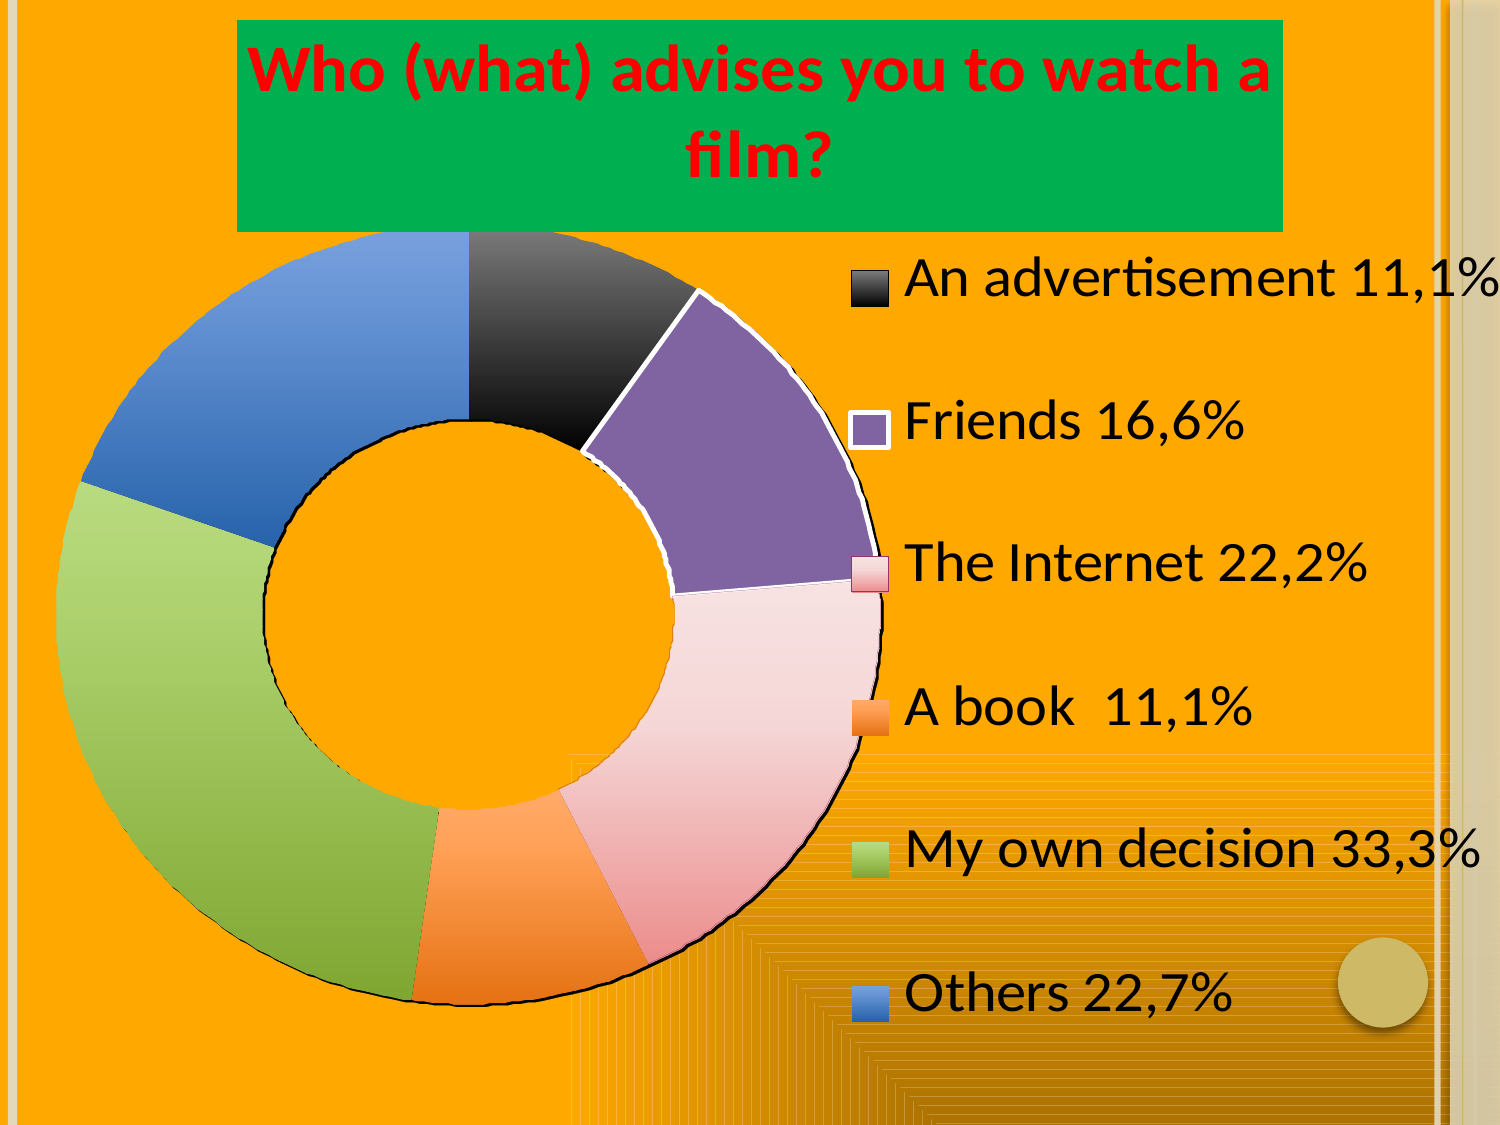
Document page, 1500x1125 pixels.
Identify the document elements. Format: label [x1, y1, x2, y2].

text_box [0, 0, 1500, 1125]
